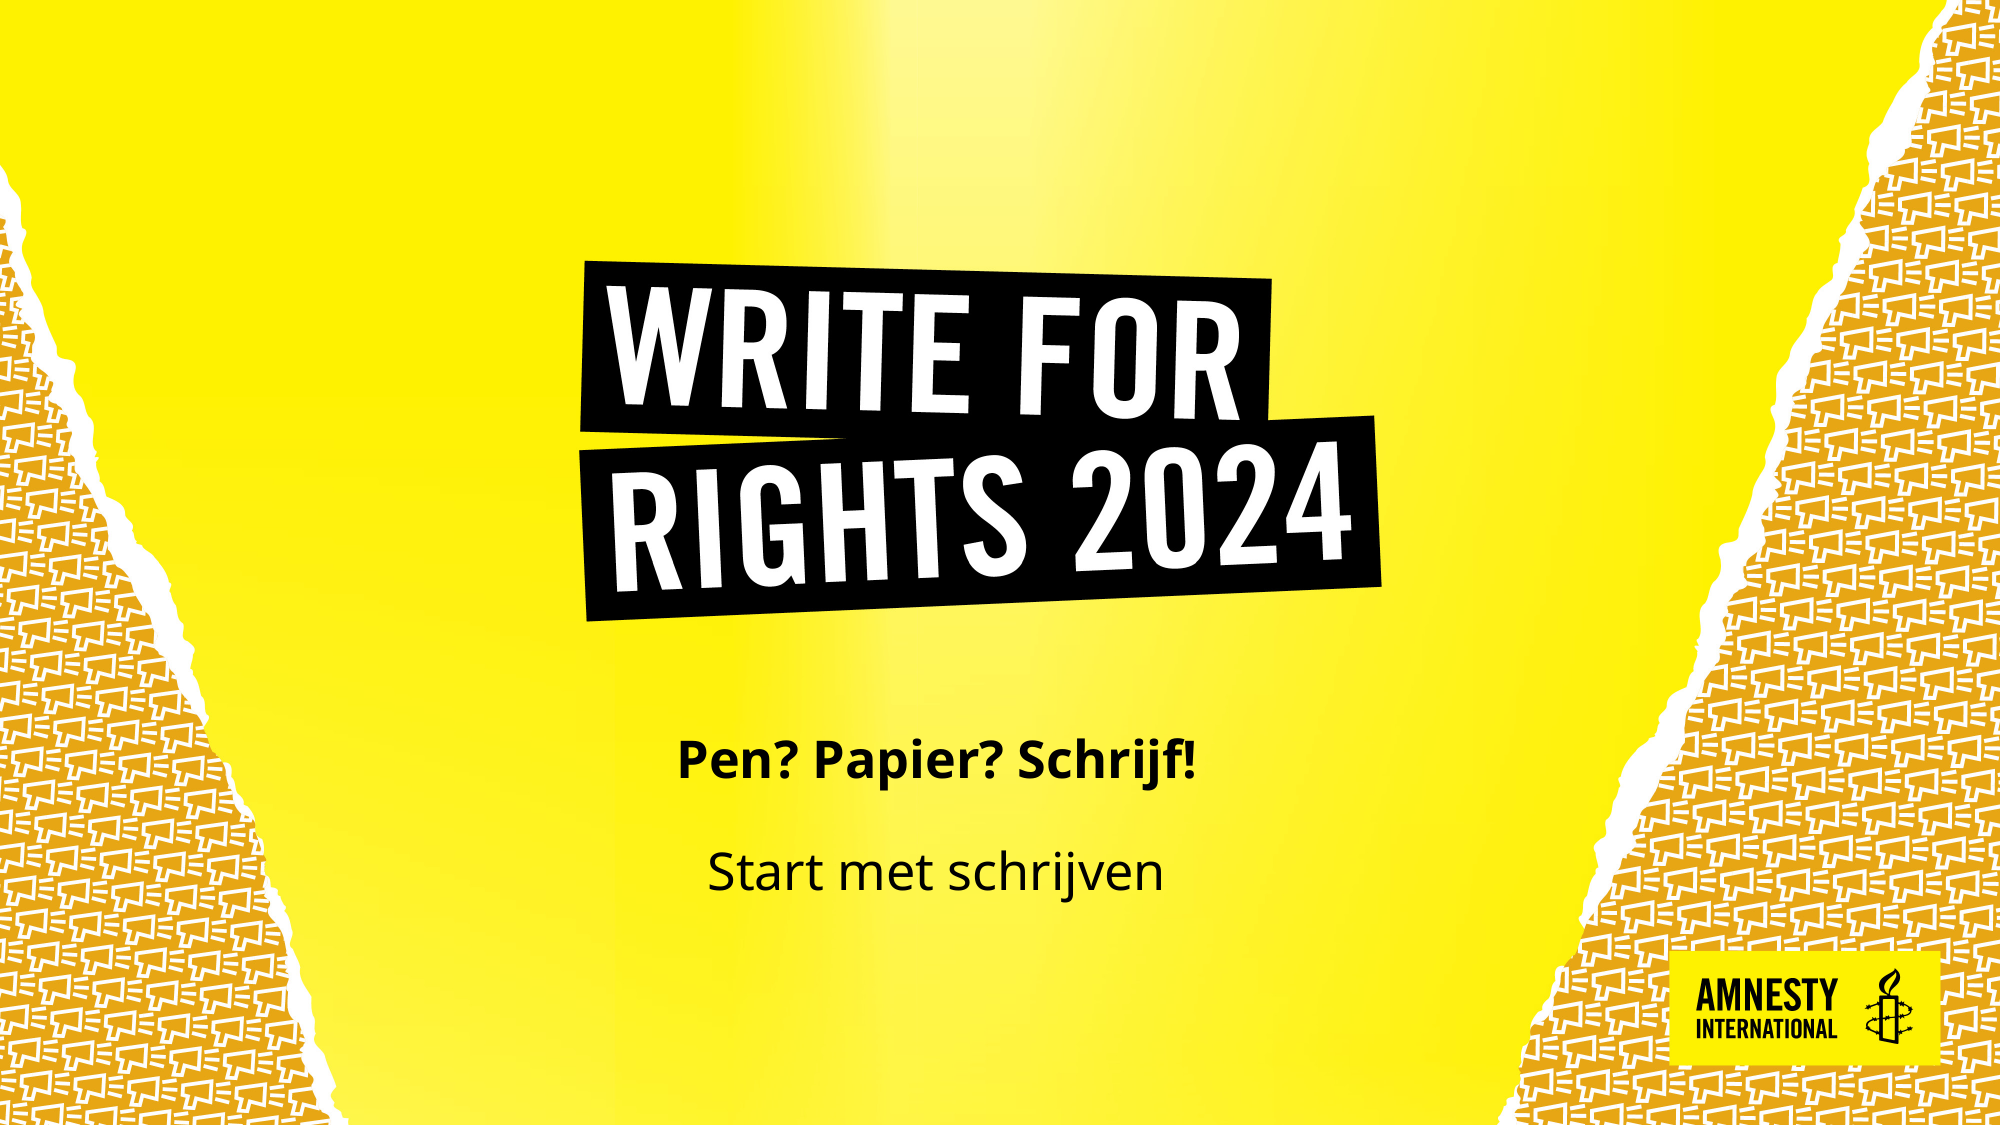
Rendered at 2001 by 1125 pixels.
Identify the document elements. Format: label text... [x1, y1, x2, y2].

title Pen? Papier? Schrijf! Start met schrijven [509, 725, 1365, 1067]
picture [0, 0, 2000, 1125]
